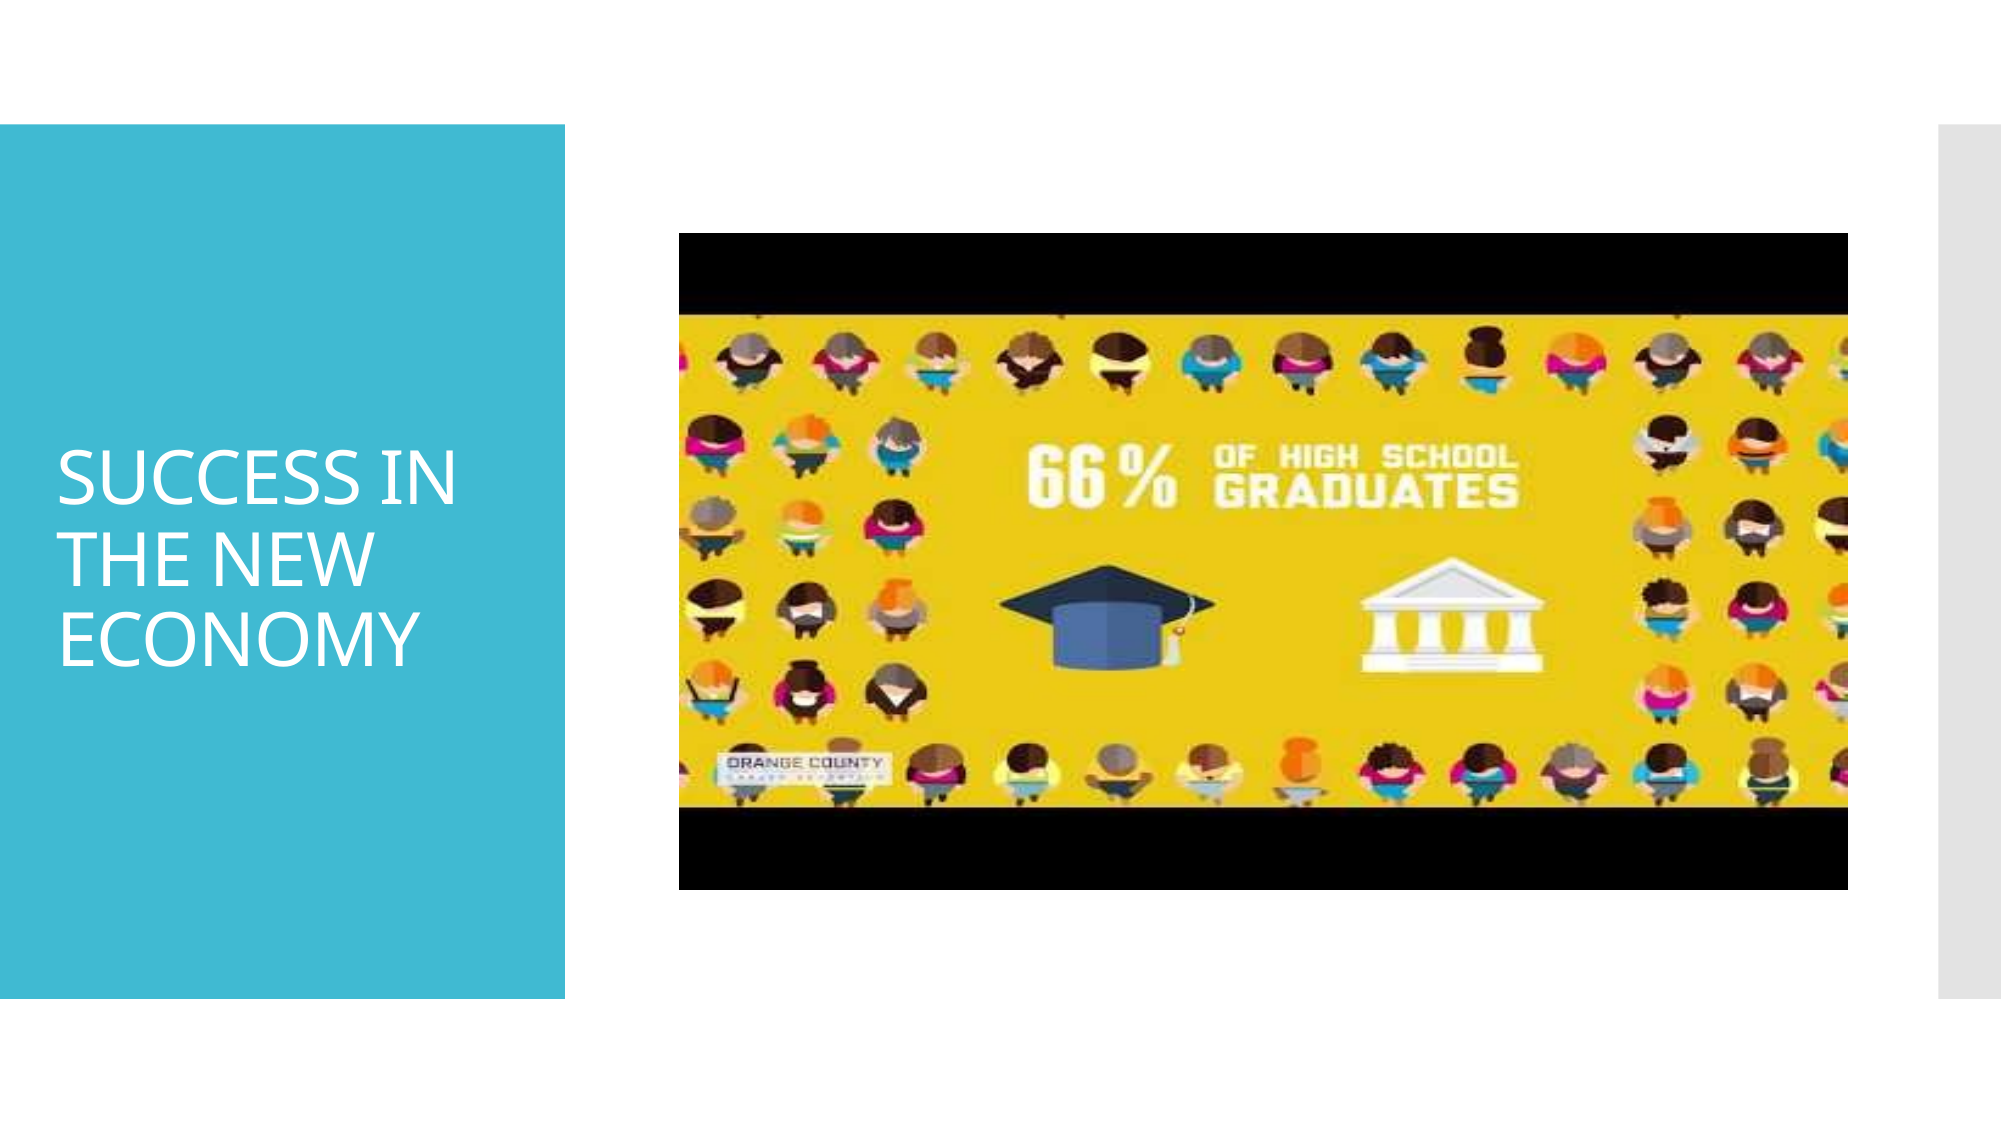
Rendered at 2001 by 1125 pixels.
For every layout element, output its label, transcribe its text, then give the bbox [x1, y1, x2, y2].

title SUCCESS IN THE NEW ECONOMY [41, 184, 525, 940]
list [678, 232, 1849, 891]
